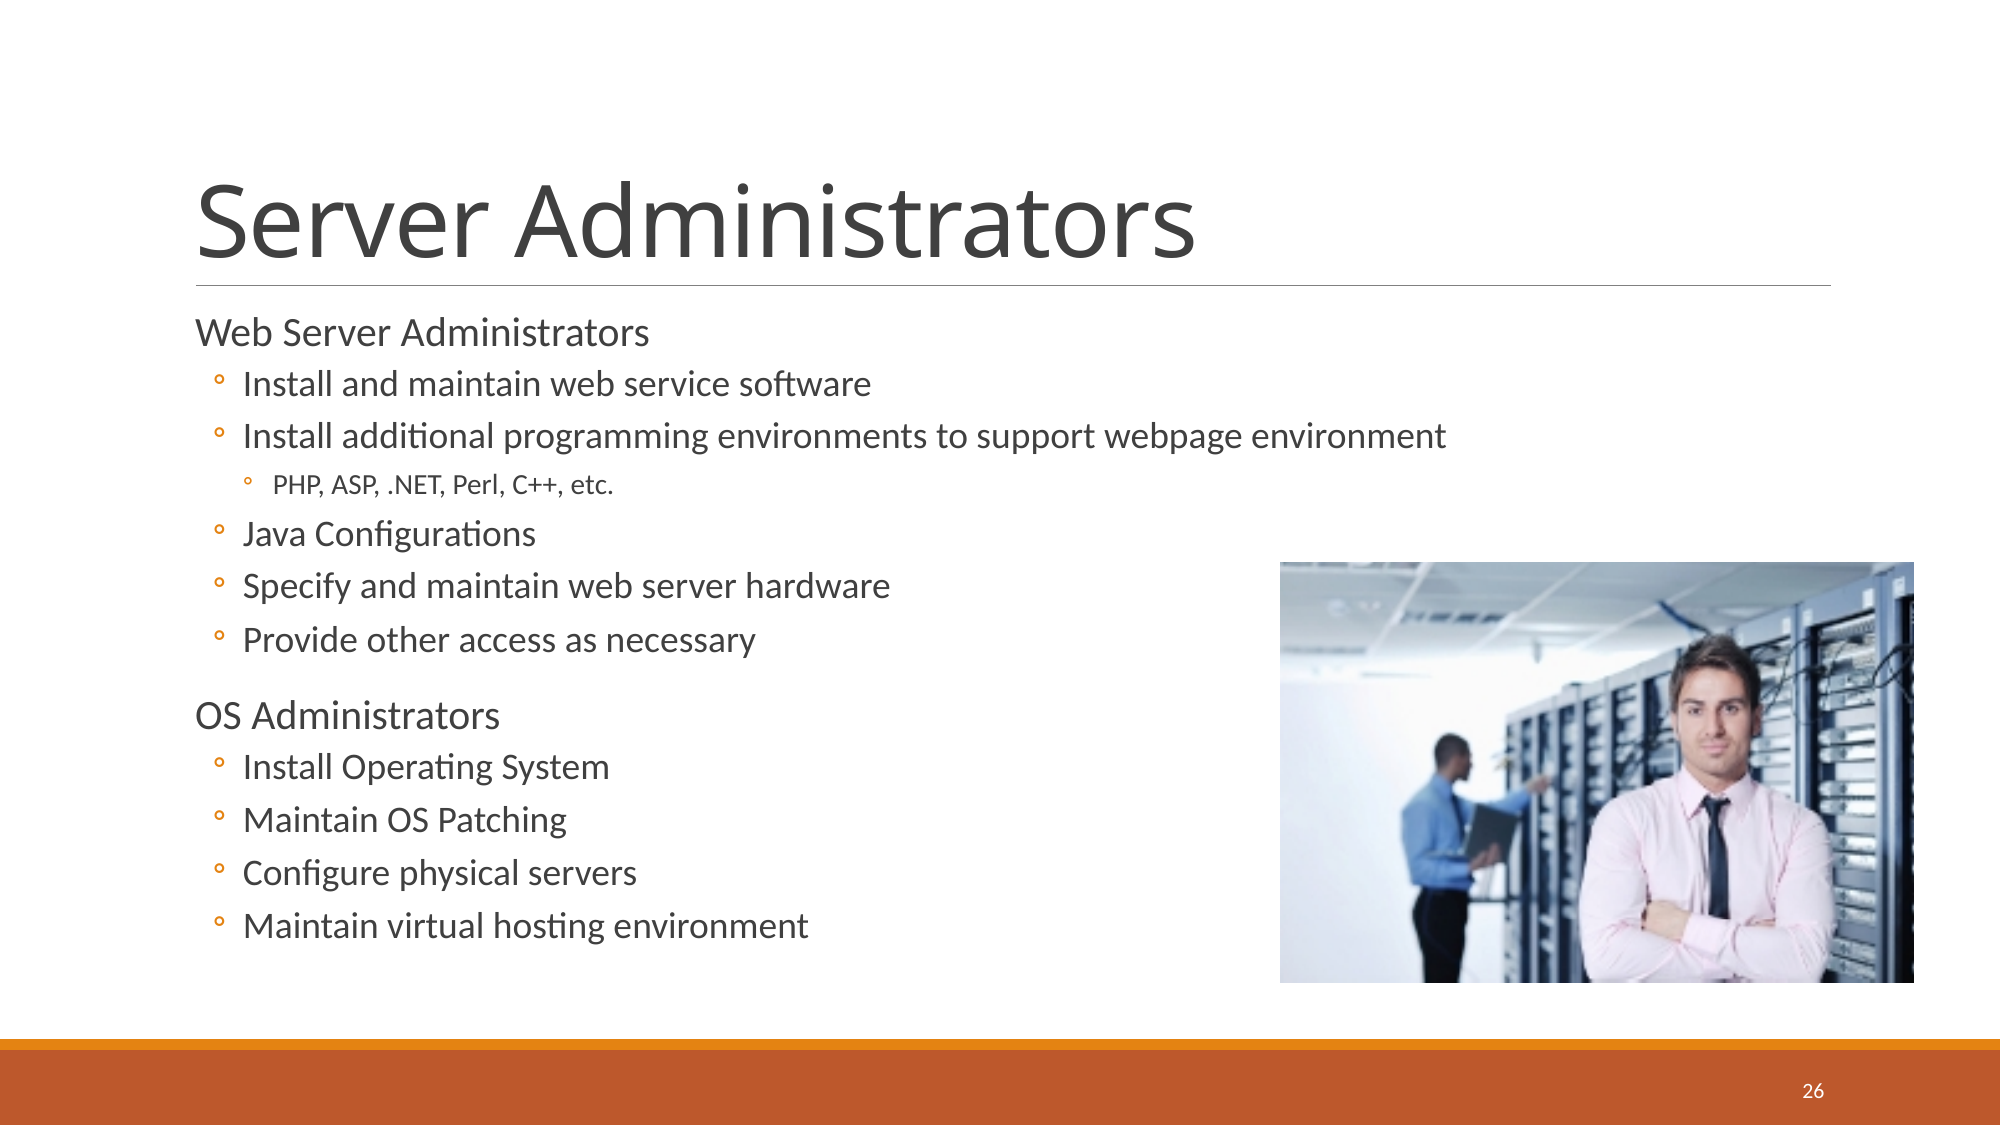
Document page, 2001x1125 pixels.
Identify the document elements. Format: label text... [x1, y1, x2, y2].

picture [1279, 561, 1914, 983]
title Server Administrators [180, 47, 1830, 285]
list Web Server Administrators Install and maintain web service software Install additional programming environments to support webpage environment PHP, ASP, .NET, Perl, C++, etc. Java Configurations Specify and maintain web server hardware Provide other access as necessary OS Administrators Install Operating System Maintain OS Patching Configure physical servers Maintain virtual hosting environment [180, 302, 1830, 1027]
slide_number 26 [1624, 1059, 1840, 1120]
